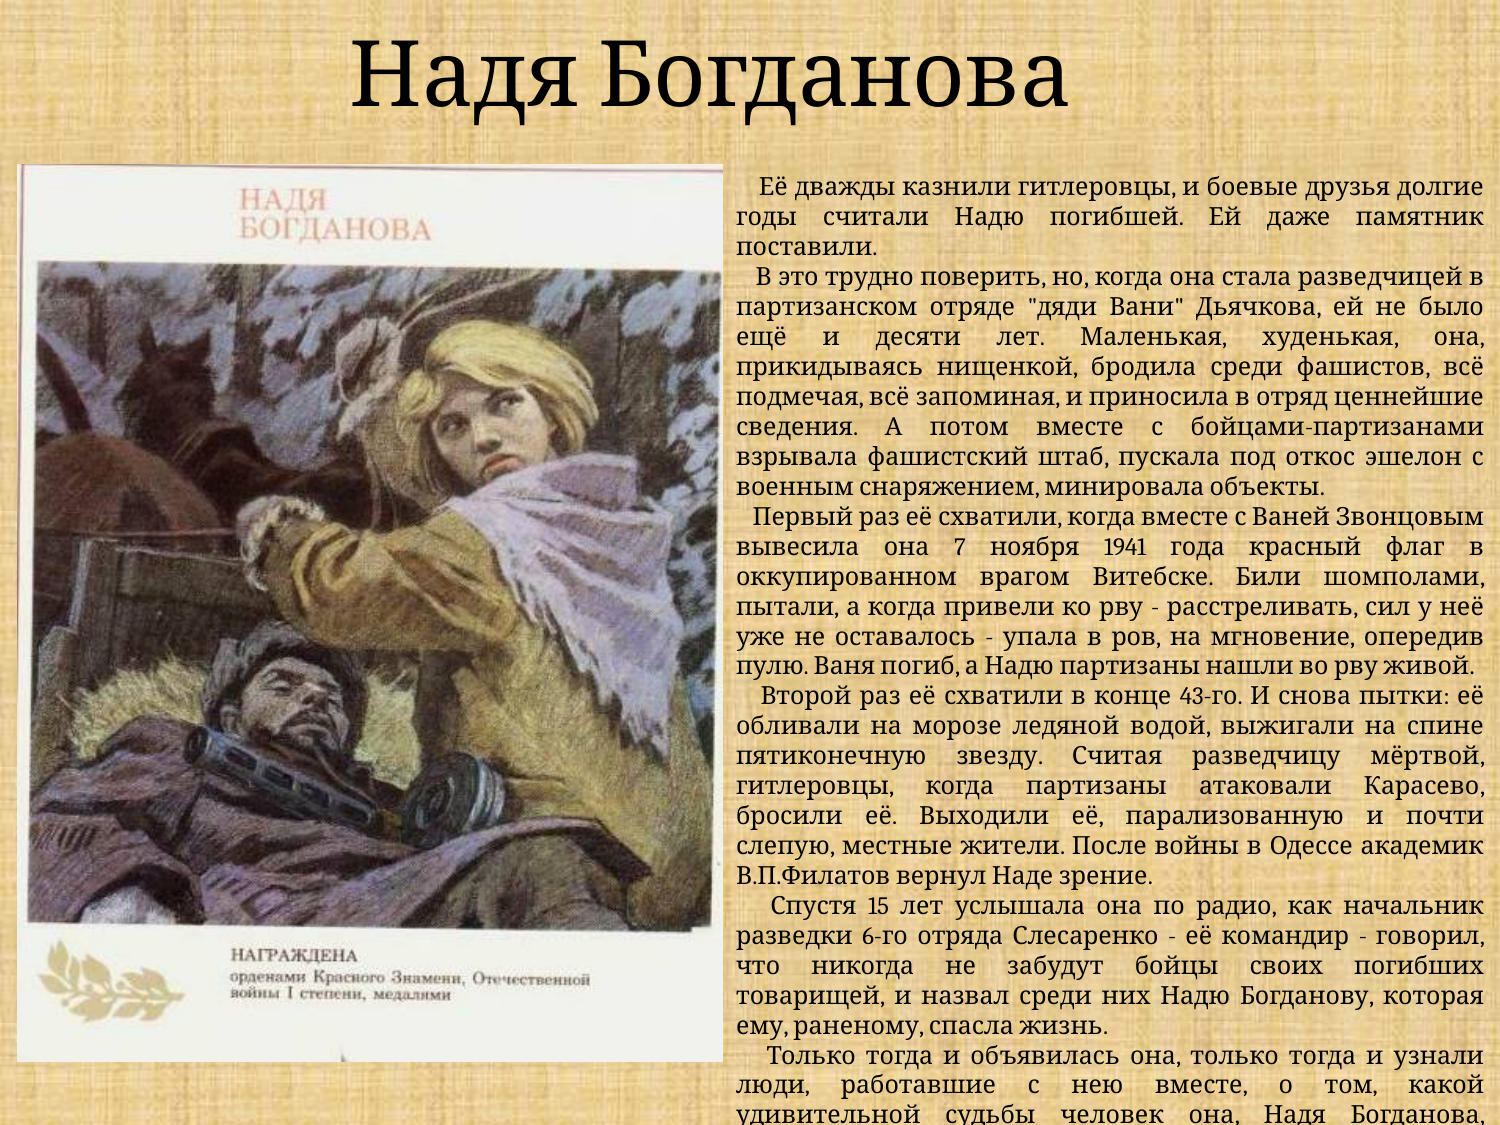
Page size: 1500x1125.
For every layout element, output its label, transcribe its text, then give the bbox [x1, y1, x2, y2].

picture [0, 0, 1500, 1125]
text_box Её дважды казнили гитлеровцы, и боевые друзья долгие годы считали Надю погибшей. Ей даже памятник поставили. В это трудно поверить, но, когда она стала разведчицей в партизанском отряде "дяди Вани" Дьячкова, ей не было ещё и десяти лет. Маленькая, худенькая, она, прикидываясь нищенкой, бродила среди фашистов, всё подмечая, всё запоминая, и приносила в отряд ценнейшие сведения. А потом вместе с бойцами-партизанами взрывала фашистский штаб, пускала под откос эшелон с военным снаряжением, минировала объекты. Первый раз её схватили, когда вместе с Ваней Звонцовым вывесила она 7 ноября 1941 года красный флаг в оккупированном врагом Витебске. Били шомполами, пытали, а когда привели ко рву - расстреливать, сил у неё уже не оставалось - упала в ров, на мгновение, опередив пулю. Ваня погиб, а Надю партизаны нашли во рву живой. Второй раз её схватили в конце 43-го. И снова пытки: её обливали на морозе ледяной водой, выжигали на спине пятиконечную звезду. Считая разведчицу мёртвой, гитлеровцы, когда партизаны атаковали Карасево, бросили её. Выходили её, парализованную и почти слепую, местные жители. После войны в Одессе академик В.П.Филатов вернул Наде зрение. Спустя 15 лет услышала она по радио, как начальник разведки 6-го отряда Слесаренко - её командир - говорил, что никогда не забудут бойцы своих погибших товарищей, и назвал среди них Надю Богданову, которая ему, раненому, спасла жизнь. Только тогда и объявилась она, только тогда и узнали люди, работавшие с нею вместе, о том, какой удивительной судьбы человек она, Надя Богданова, награждённая орденами Красного Знамени, Отечественной войны 1 степени, медалями. [721, 160, 1500, 1125]
text_box Надя Богданова [0, 7, 1448, 132]
